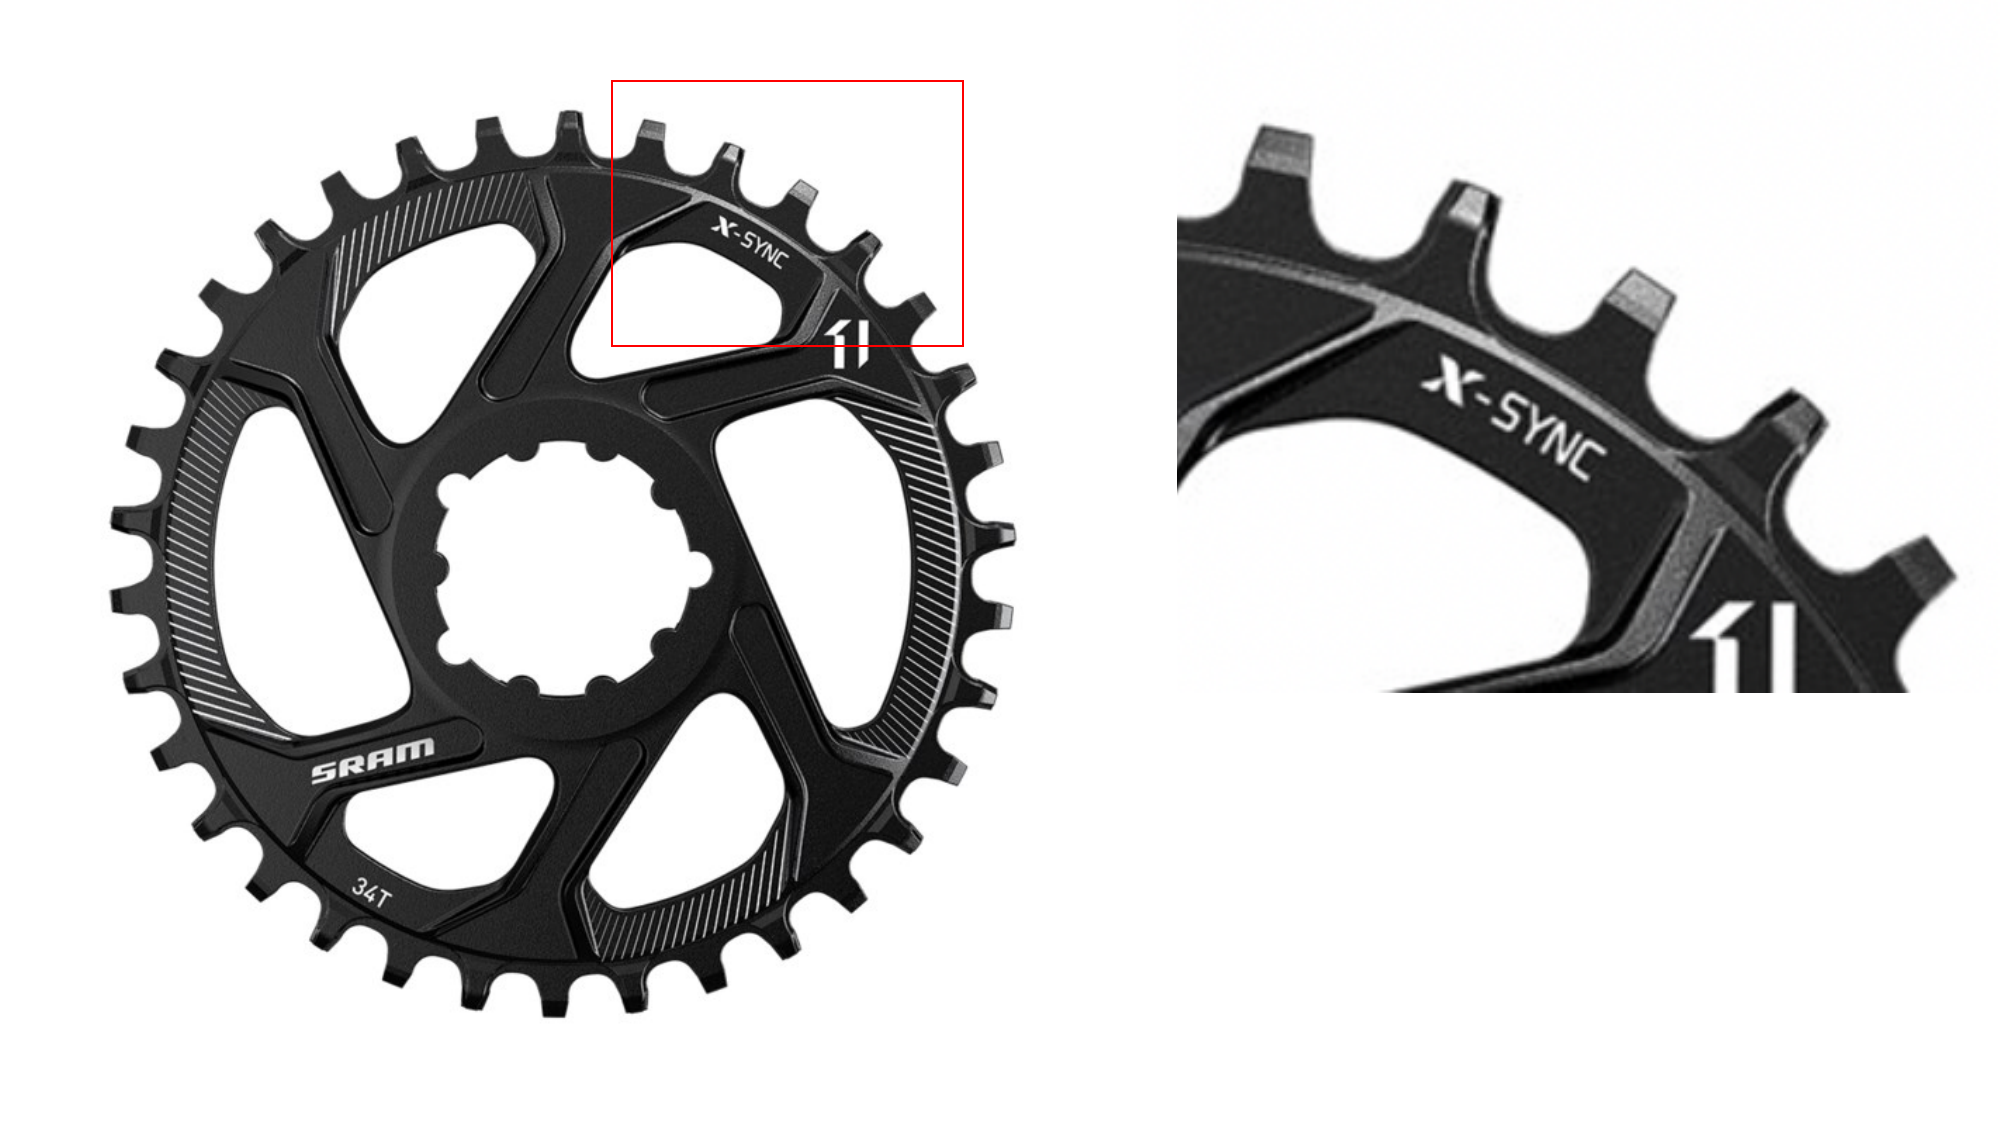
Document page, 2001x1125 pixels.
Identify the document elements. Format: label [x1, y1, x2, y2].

picture [1177, 0, 2000, 693]
picture [0, 0, 1125, 1125]
